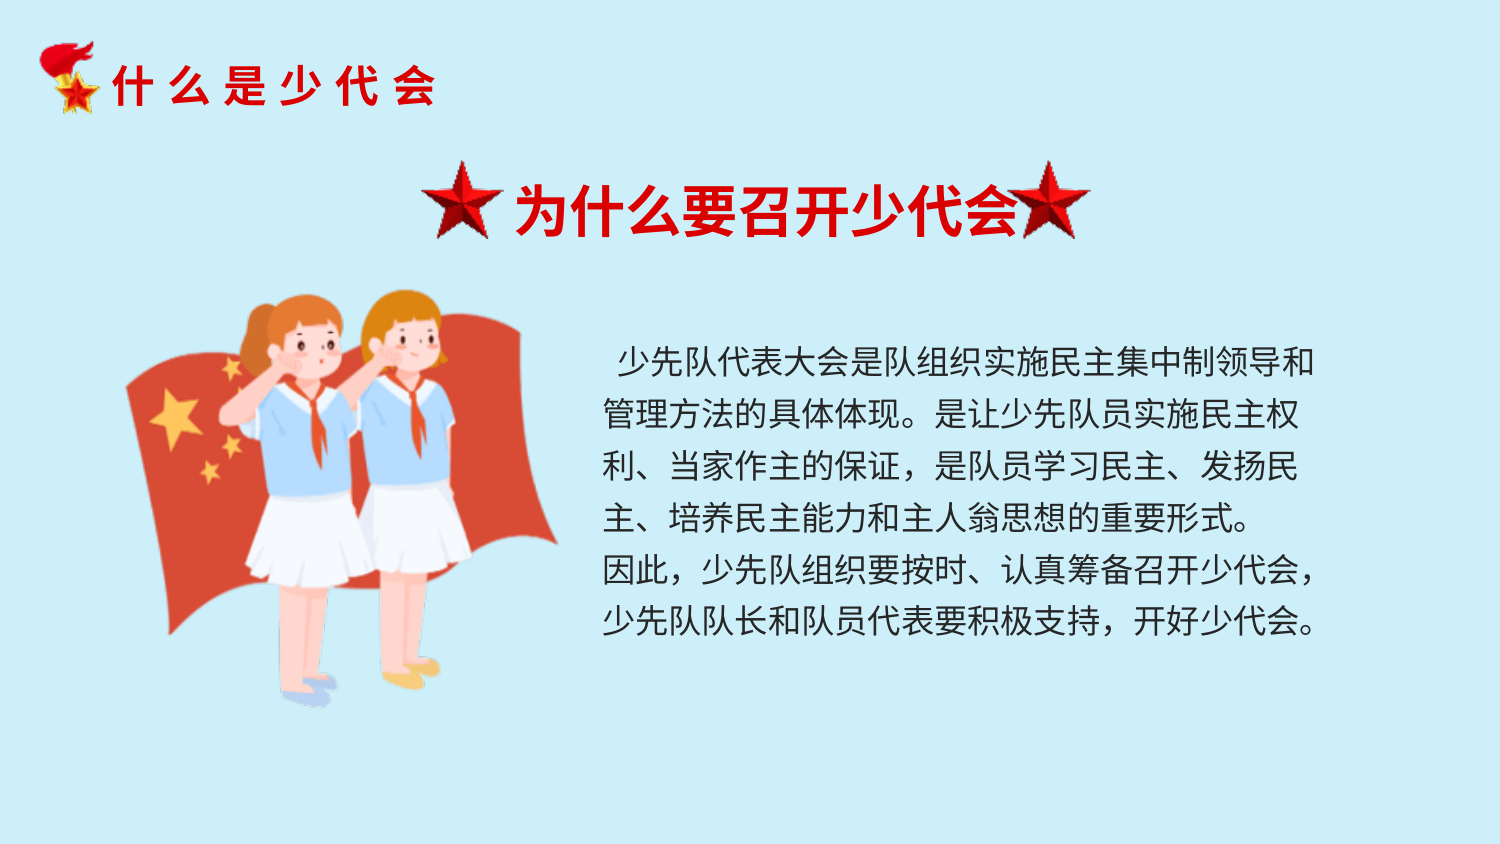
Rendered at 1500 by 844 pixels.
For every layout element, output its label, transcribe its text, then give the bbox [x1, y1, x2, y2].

picture [87, 274, 600, 723]
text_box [419, 159, 1091, 253]
picture [37, 34, 109, 120]
text_box 少先队代表大会是队组织实施民主集中制领导和管理方法的具体体现。是让少先队员实施民主权利、当家作主的保证，是队员学习民主、发扬民主、培养民主能力和主人翁思想的重要形式。 因此，少先队组织要按时、认真筹备召开少代会，少先队队长和队员代表要积极支持，开好少代会。 [600, 322, 1338, 700]
